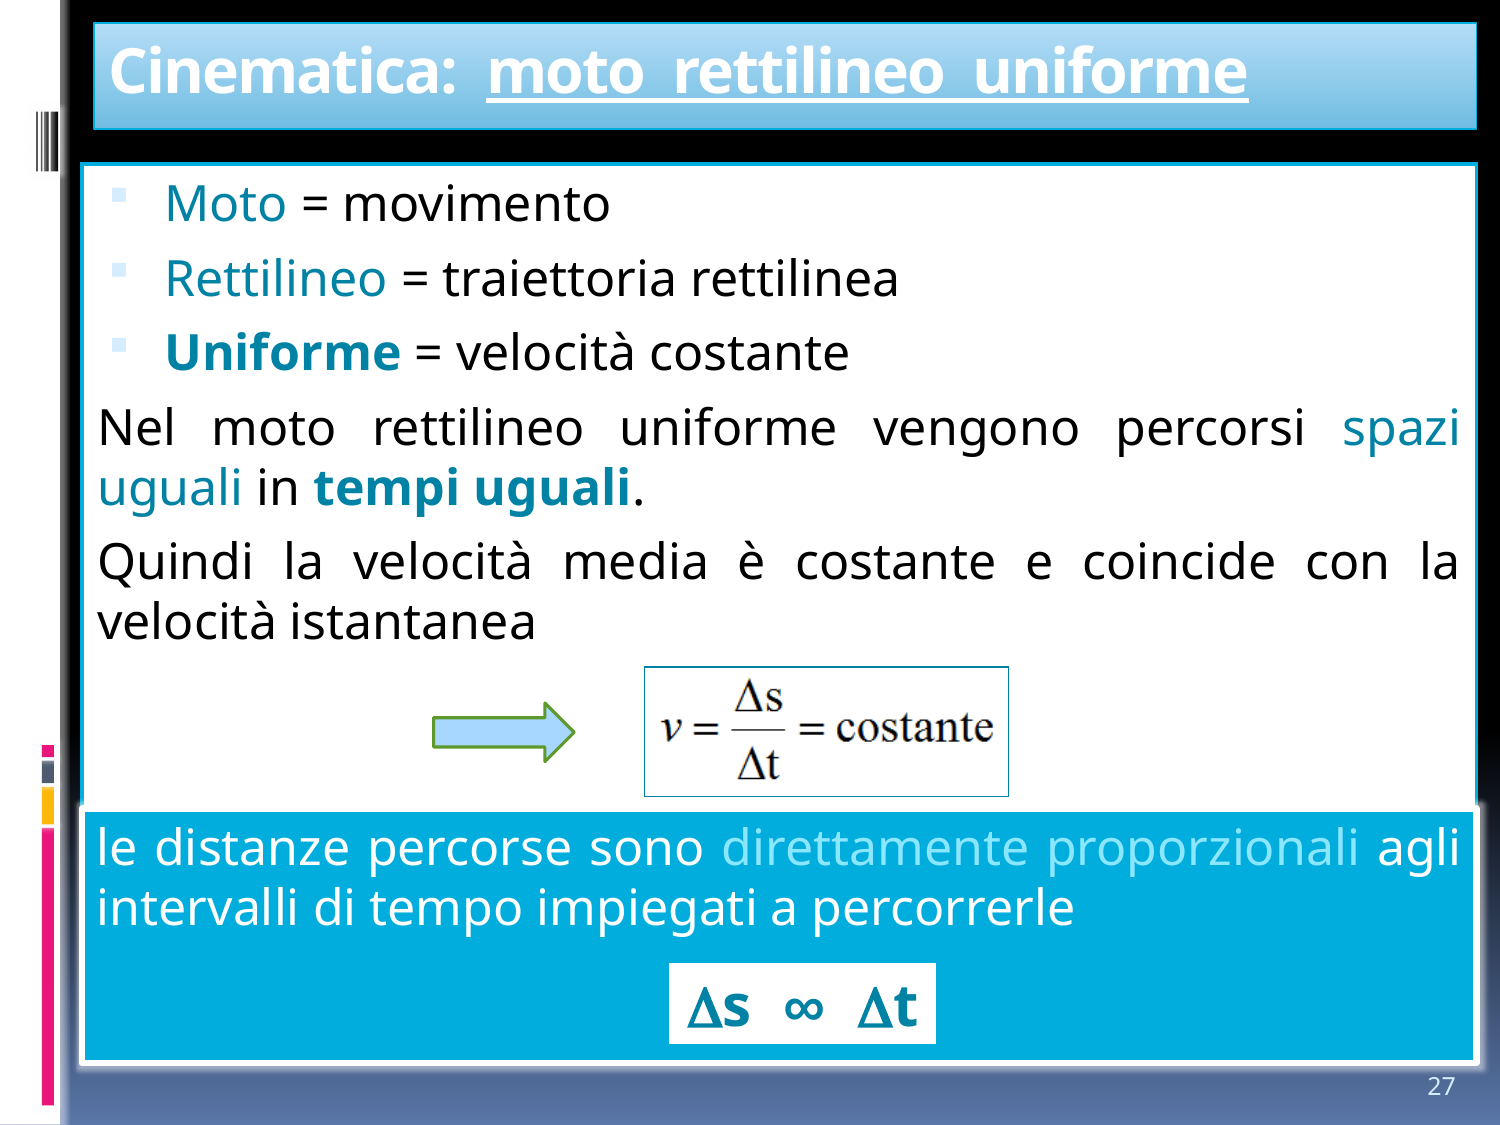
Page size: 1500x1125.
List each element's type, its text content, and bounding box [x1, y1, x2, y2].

picture [646, 669, 1007, 795]
slide_number 27 [1412, 1072, 1488, 1113]
text_box [432, 701, 576, 764]
list Moto = movimento Rettilineo = traiettoria rettilinea Uniforme = velocità costante Nel moto rettilineo uniforme vengono percorsi spazi uguali in tempi uguali. Quindi la velocità media è costante e coincide con la velocità istantanea [80, 162, 1478, 798]
title Cinematica: moto rettilineo uniforme [93, 22, 1477, 130]
text_box Ds ∞ Dt [666, 959, 939, 1047]
text_box le distanze percorse sono direttamente proporzionali agli intervalli di tempo impiegati a percorrerle [79, 805, 1480, 1066]
